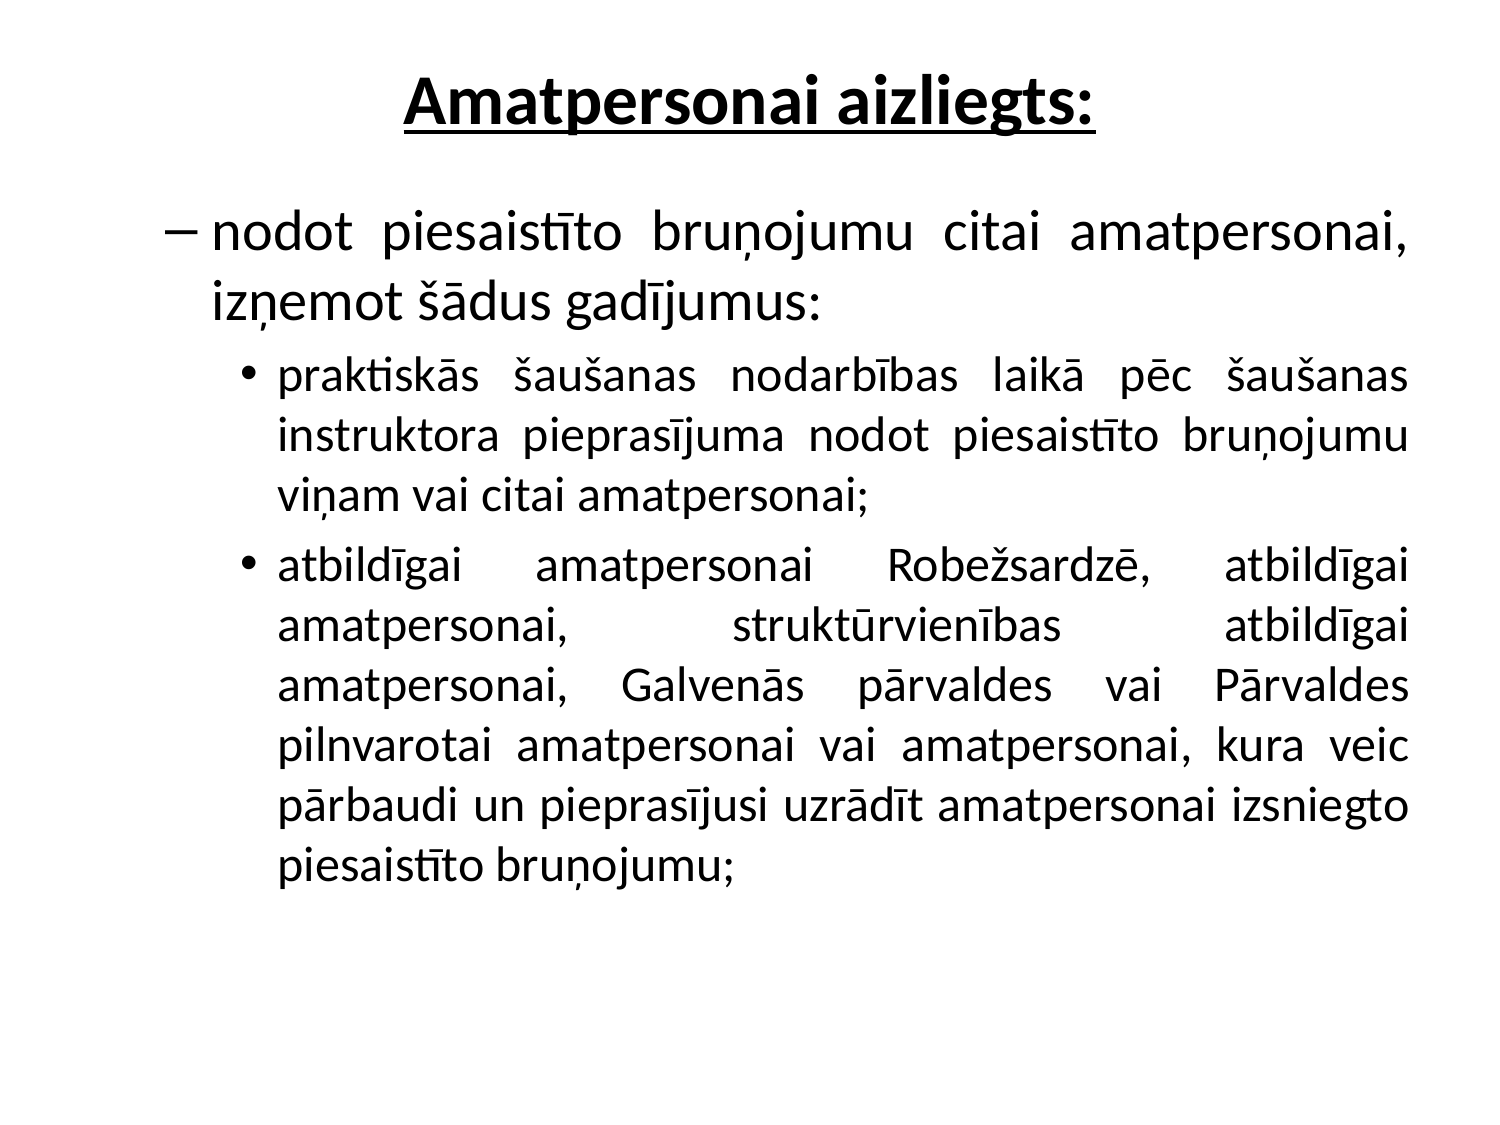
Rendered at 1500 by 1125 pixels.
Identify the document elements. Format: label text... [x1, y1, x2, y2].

title Amatpersonai aizliegts: [75, 45, 1425, 184]
list nodot piesaistīto bruņojumu citai amatpersonai, izņemot šādus gadījumus: praktiskās šaušanas nodarbības laikā pēc šaušanas instruktora pieprasījuma nodot piesaistīto bruņojumu viņam vai citai amatpersonai; atbildīgai amatpersonai Robežsardzē, atbildīgai amatpersonai, struktūrvienības atbildīgai amatpersonai, Galvenās pārvaldes vai Pārvaldes pilnvarotai amatpersonai vai amatpersonai, kura veic pārbaudi un pieprasījusi uzrādīt amatpersonai izsniegto piesaistīto bruņojumu; [75, 184, 1425, 1005]
